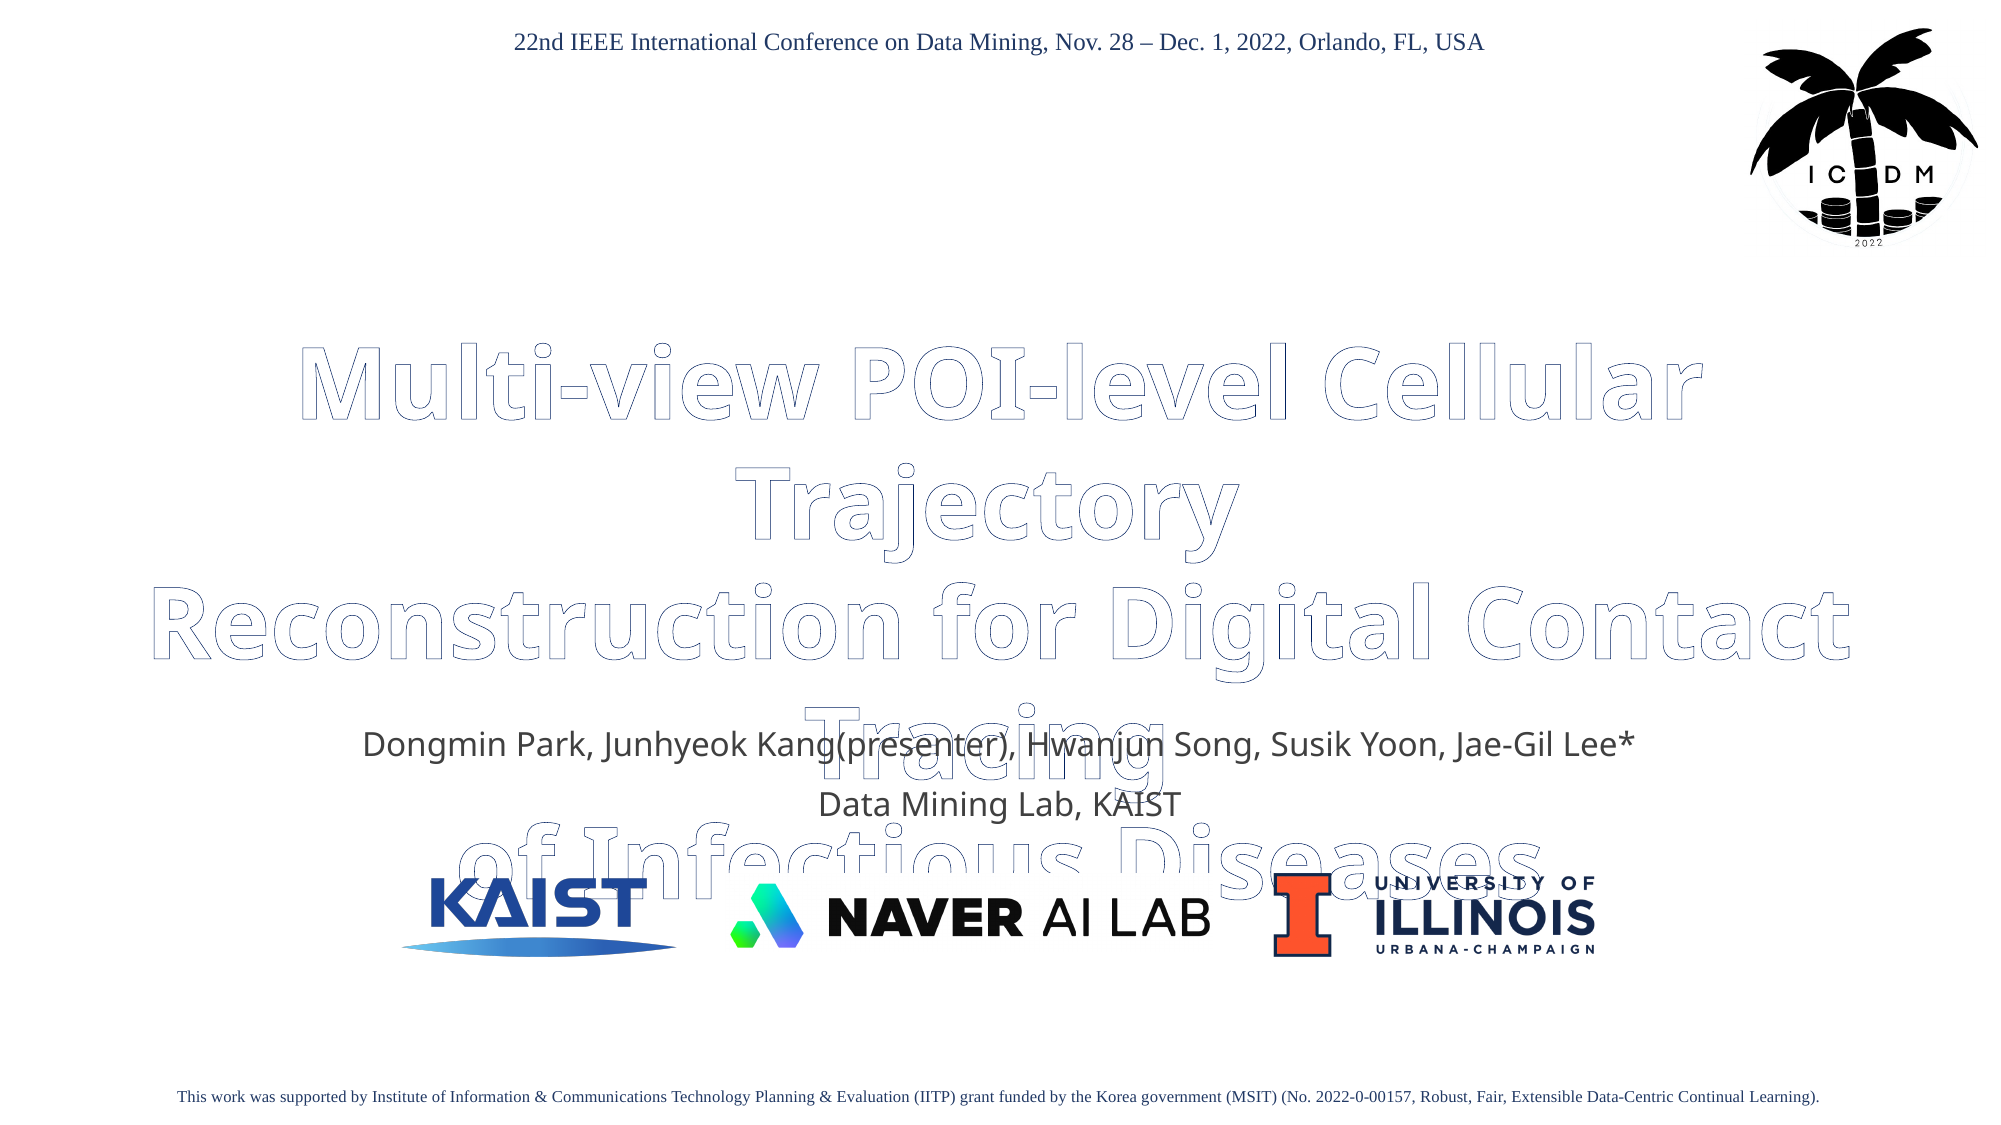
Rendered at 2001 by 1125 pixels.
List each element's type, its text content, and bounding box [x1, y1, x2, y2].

text_box Multi-view POI-level Cellular Trajectory Reconstruction for Digital Contact Tracing of Infectious Diseases [24, 311, 1976, 927]
text_box This work was supported by Institute of Information & Communications Technology Planning & Evaluation (IITP) grant funded by the Korea government (MSIT) (No. 2022-0-00157, Robust, Fair, Extensible Data-Centric Continual Learning). [25, 1078, 1975, 1114]
text_box 22nd IEEE International Conference on Data Mining, Nov. 28 – Dec. 1, 2022, Orlando, FL, USA [414, 17, 1586, 63]
picture [1744, 19, 1986, 257]
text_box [360, 832, 1640, 1003]
text_box Dongmin Park, Junhyeok Kang(presenter), Hwanjun Song, Susik Yoon, Jae-Gil Lee* Data Mining Lab, KAIST [347, 696, 1653, 831]
